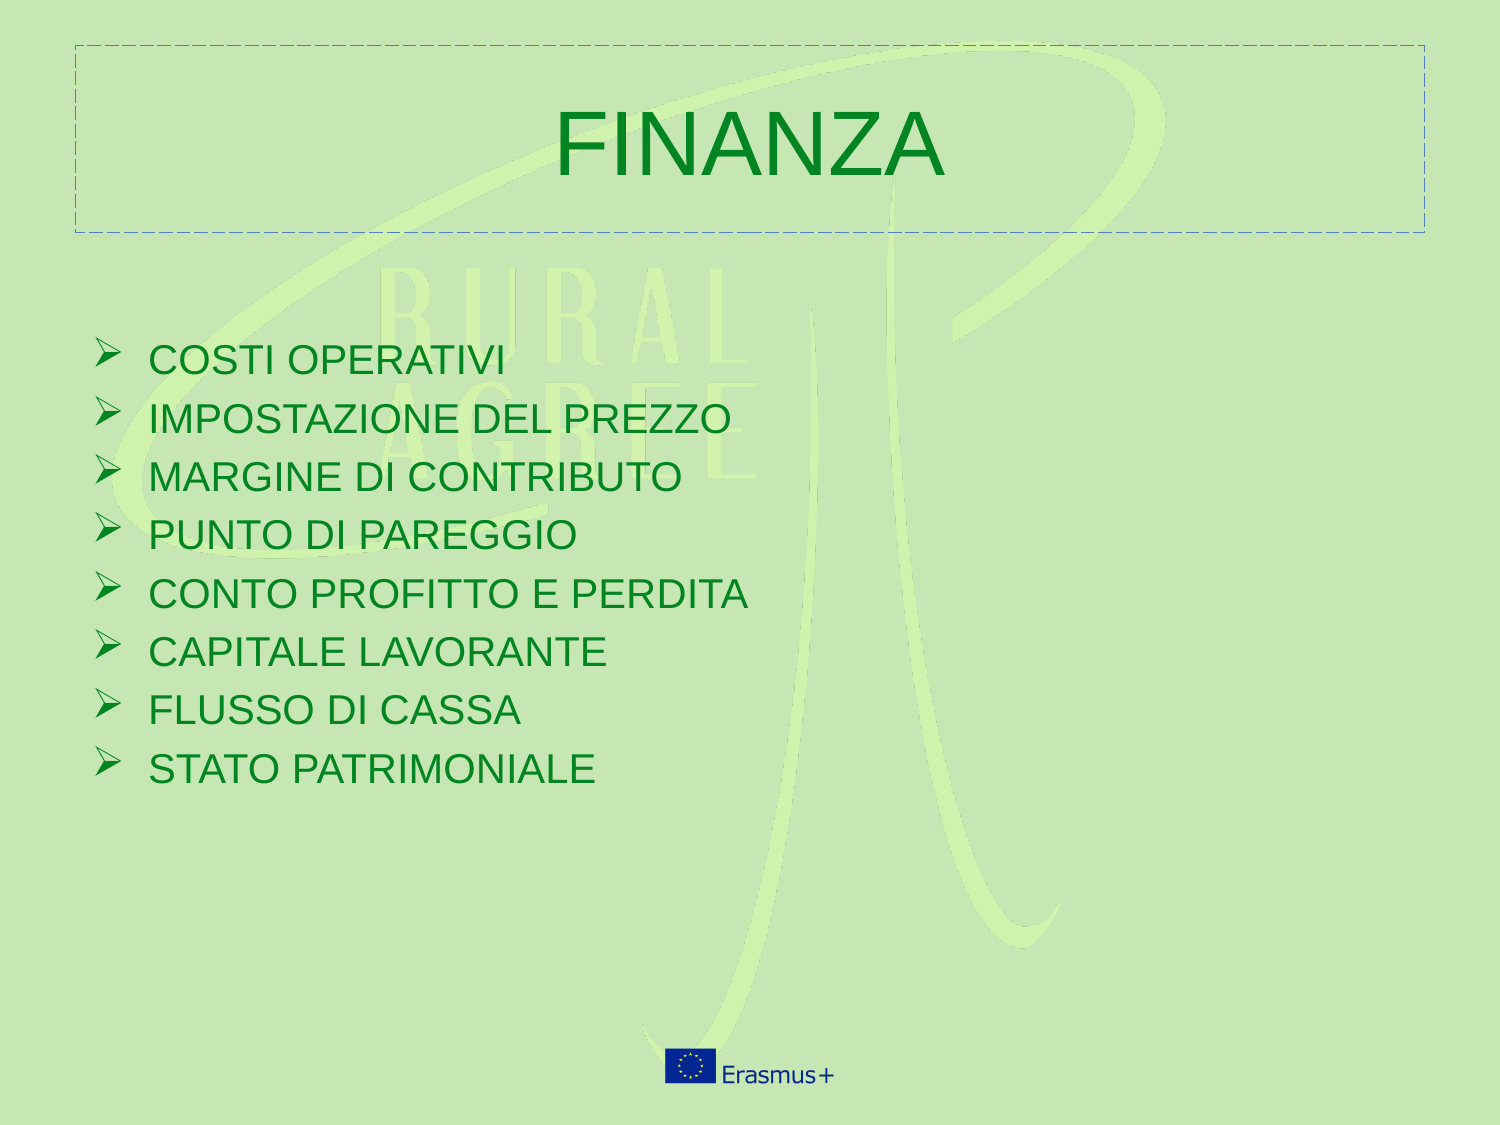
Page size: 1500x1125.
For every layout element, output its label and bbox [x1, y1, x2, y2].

picture [76, 21, 1424, 1100]
